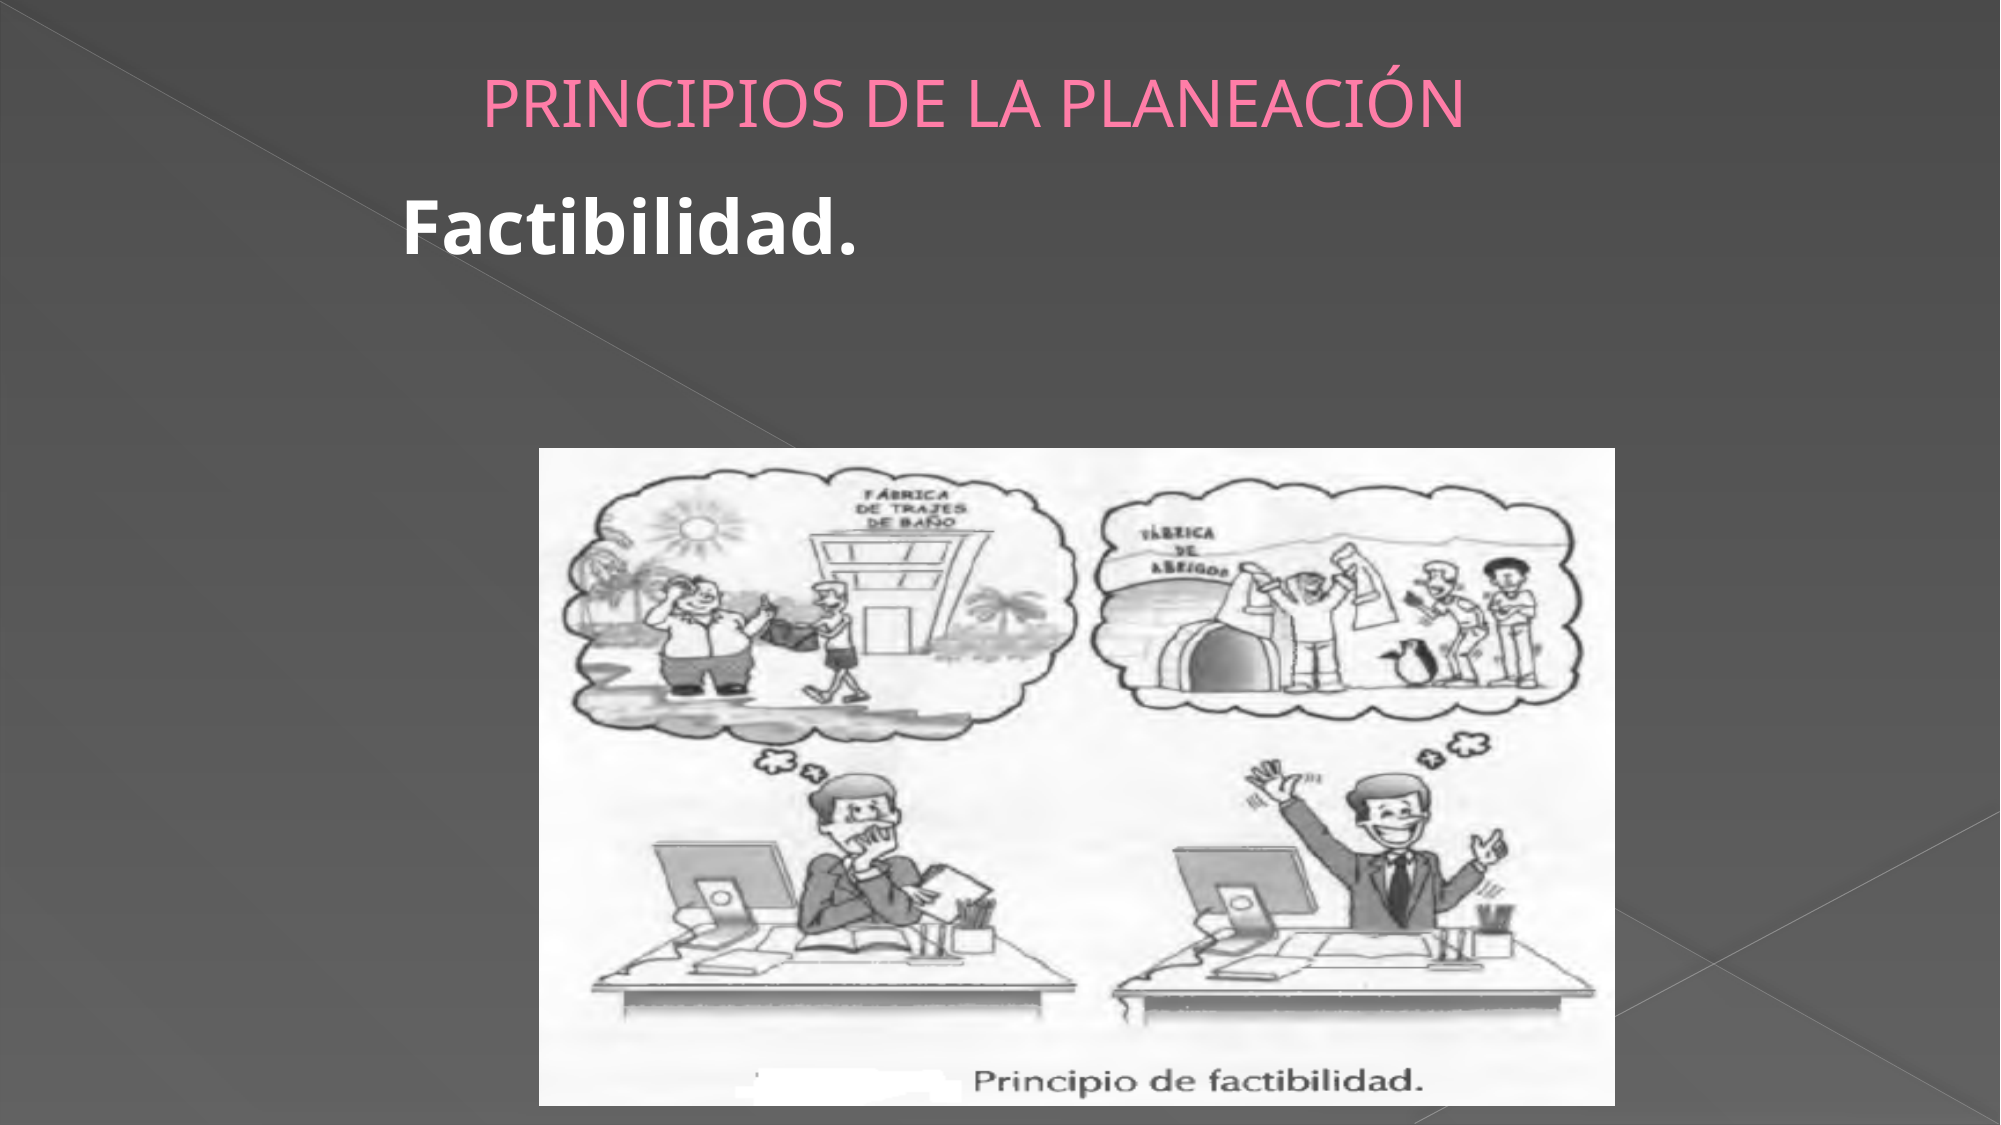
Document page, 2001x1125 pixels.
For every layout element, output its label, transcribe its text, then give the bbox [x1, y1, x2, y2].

title PRINCIPIOS DE LA PLANEACIÓN [264, 30, 1615, 172]
list Factibilidad. [385, 172, 1638, 508]
picture [538, 448, 1615, 1106]
